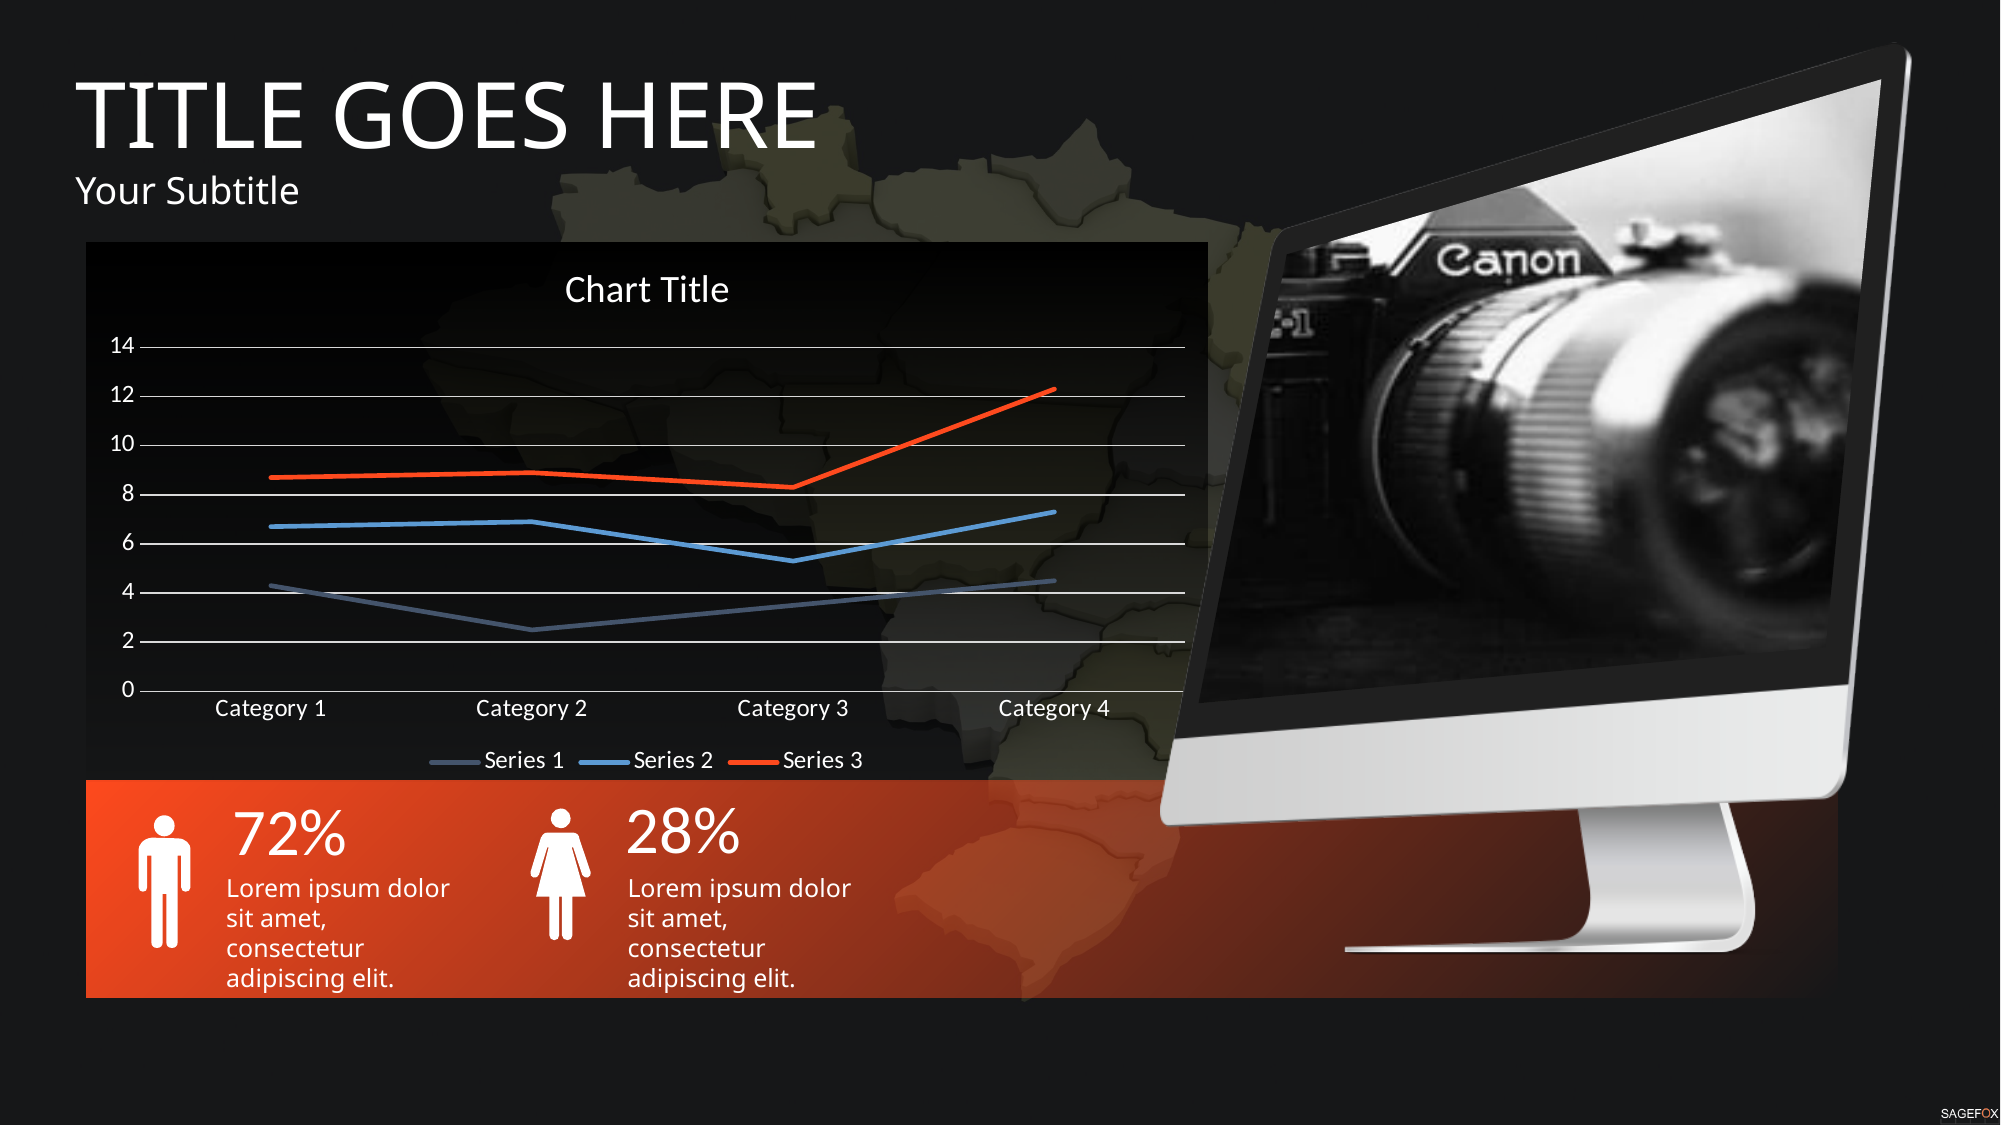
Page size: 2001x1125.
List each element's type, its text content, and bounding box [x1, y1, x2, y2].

text_box 28% [605, 782, 762, 875]
text_box [762, 782, 1160, 998]
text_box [138, 815, 191, 948]
picture [1160, 24, 1930, 1000]
text_box Lorem ipsum dolor sit amet, consectetur adipiscing elit. [612, 865, 869, 1000]
text_box TITLE GOES HERE Your Subtitle [60, 49, 1036, 220]
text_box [529, 808, 592, 941]
text_box Lorem ipsum dolor sit amet, consectetur adipiscing elit. [211, 865, 468, 1000]
chart [86, 242, 1160, 782]
text_box [369, 782, 612, 998]
text_box 72% [211, 782, 369, 865]
text_box [86, 782, 211, 998]
picture [1940, 0, 2001, 1125]
